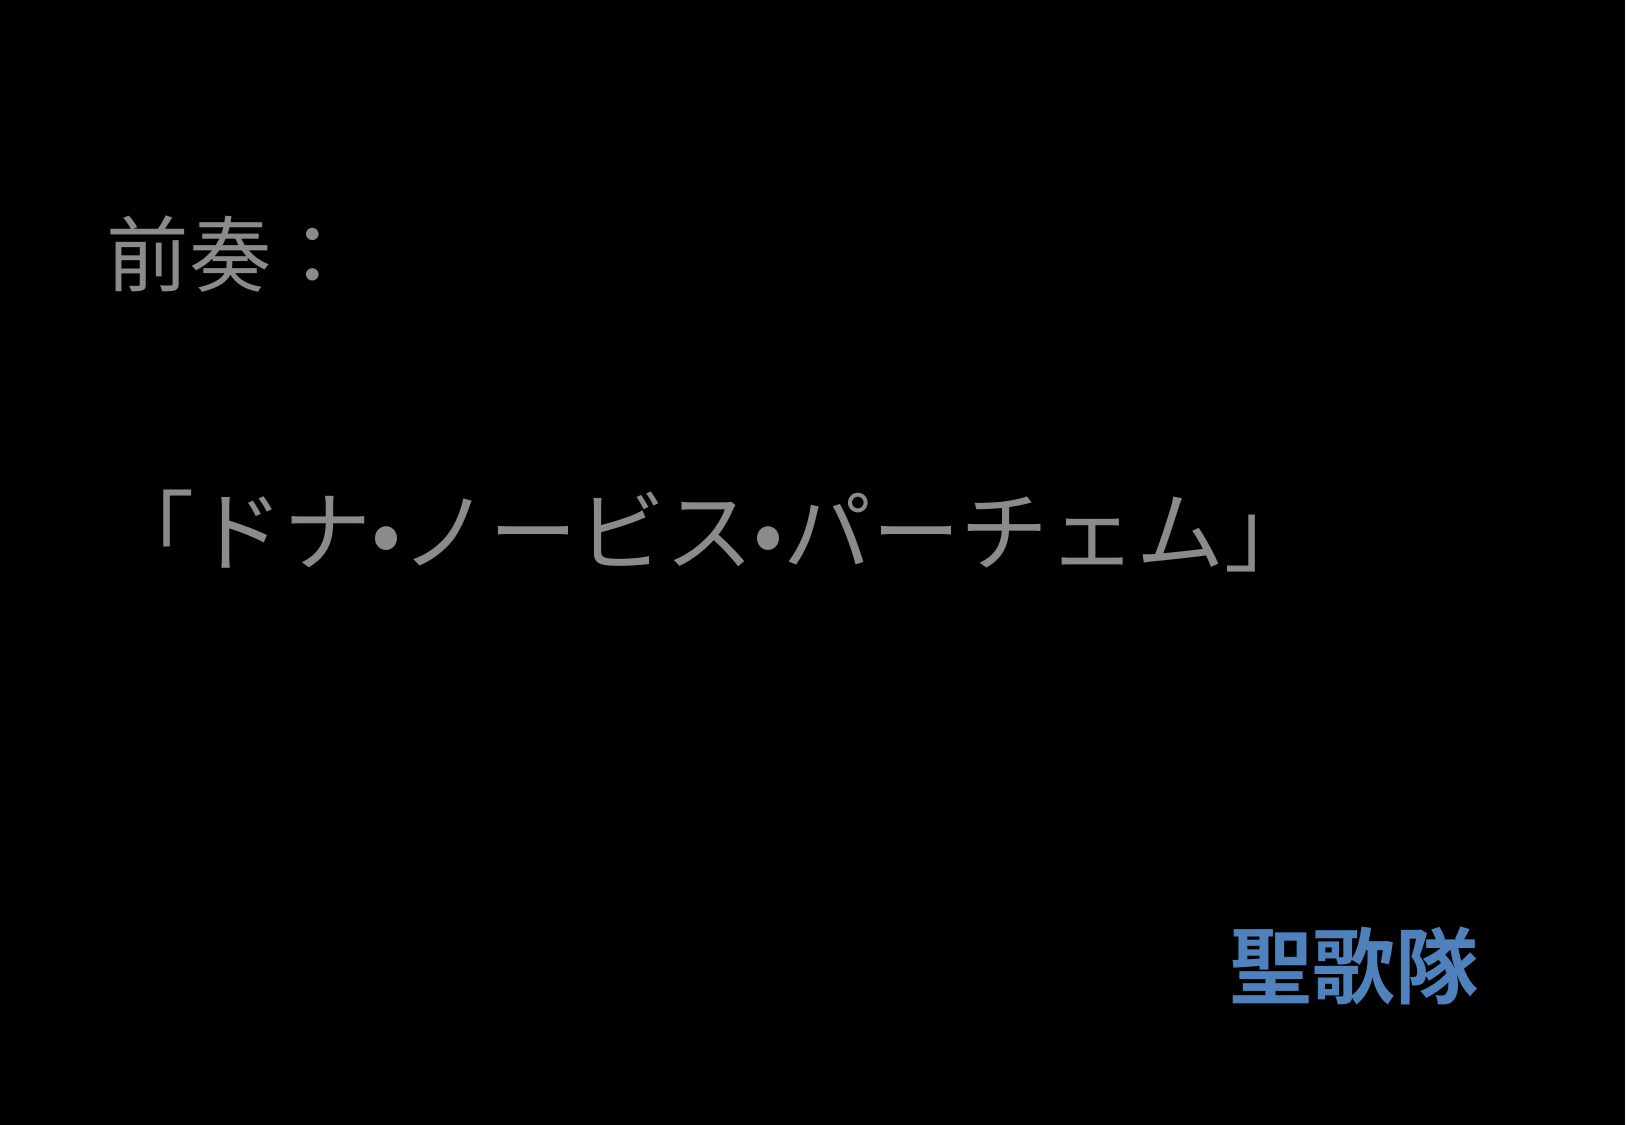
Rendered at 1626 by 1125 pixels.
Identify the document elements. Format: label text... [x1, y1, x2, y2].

title 聖歌隊 [1214, 893, 1557, 1035]
list 前奏： 「ドナ・ノービス・パーチェム」 [91, 180, 1625, 598]
